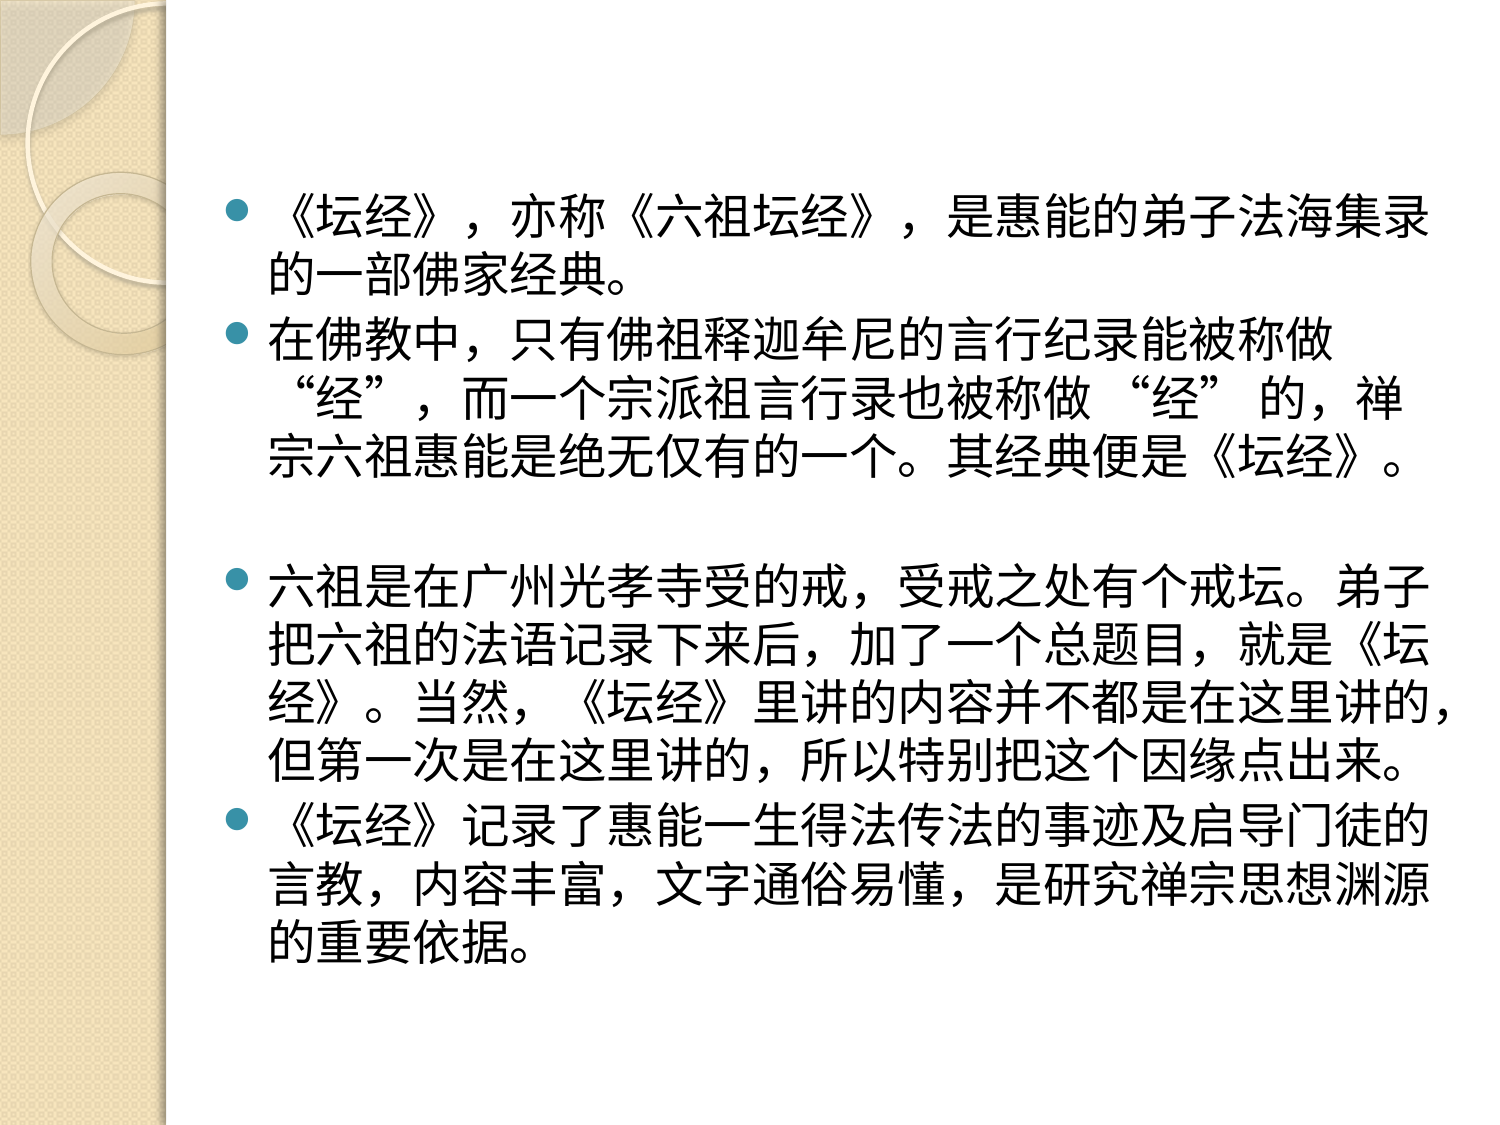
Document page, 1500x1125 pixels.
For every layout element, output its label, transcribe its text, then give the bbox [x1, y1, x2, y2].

list 《坛经》，亦称《六祖坛经》，是惠能的弟子法海集录的一部佛家经典。 在佛教中，只有佛祖释迦牟尼的言行纪录能被称做 “经”，而一个宗派祖言行录也被称做 “经” 的，禅宗六祖惠能是绝无仅有的一个。其经典便是《坛经》。 六祖是在广州光孝寺受的戒，受戒之处有个戒坛。弟子把六祖的法语记录下来后，加了一个总题目，就是《坛经》。当然，《坛经》里讲的内容并不都是在这里讲的，但第一次是在这里讲的，所以特别把这个因缘点出来。 《坛经》记录了惠能一生得法传法的事迹及启导门徒的言教，内容丰富，文字通俗易懂，是研究禅宗思想渊源的重要依据。 [194, 113, 1466, 1094]
